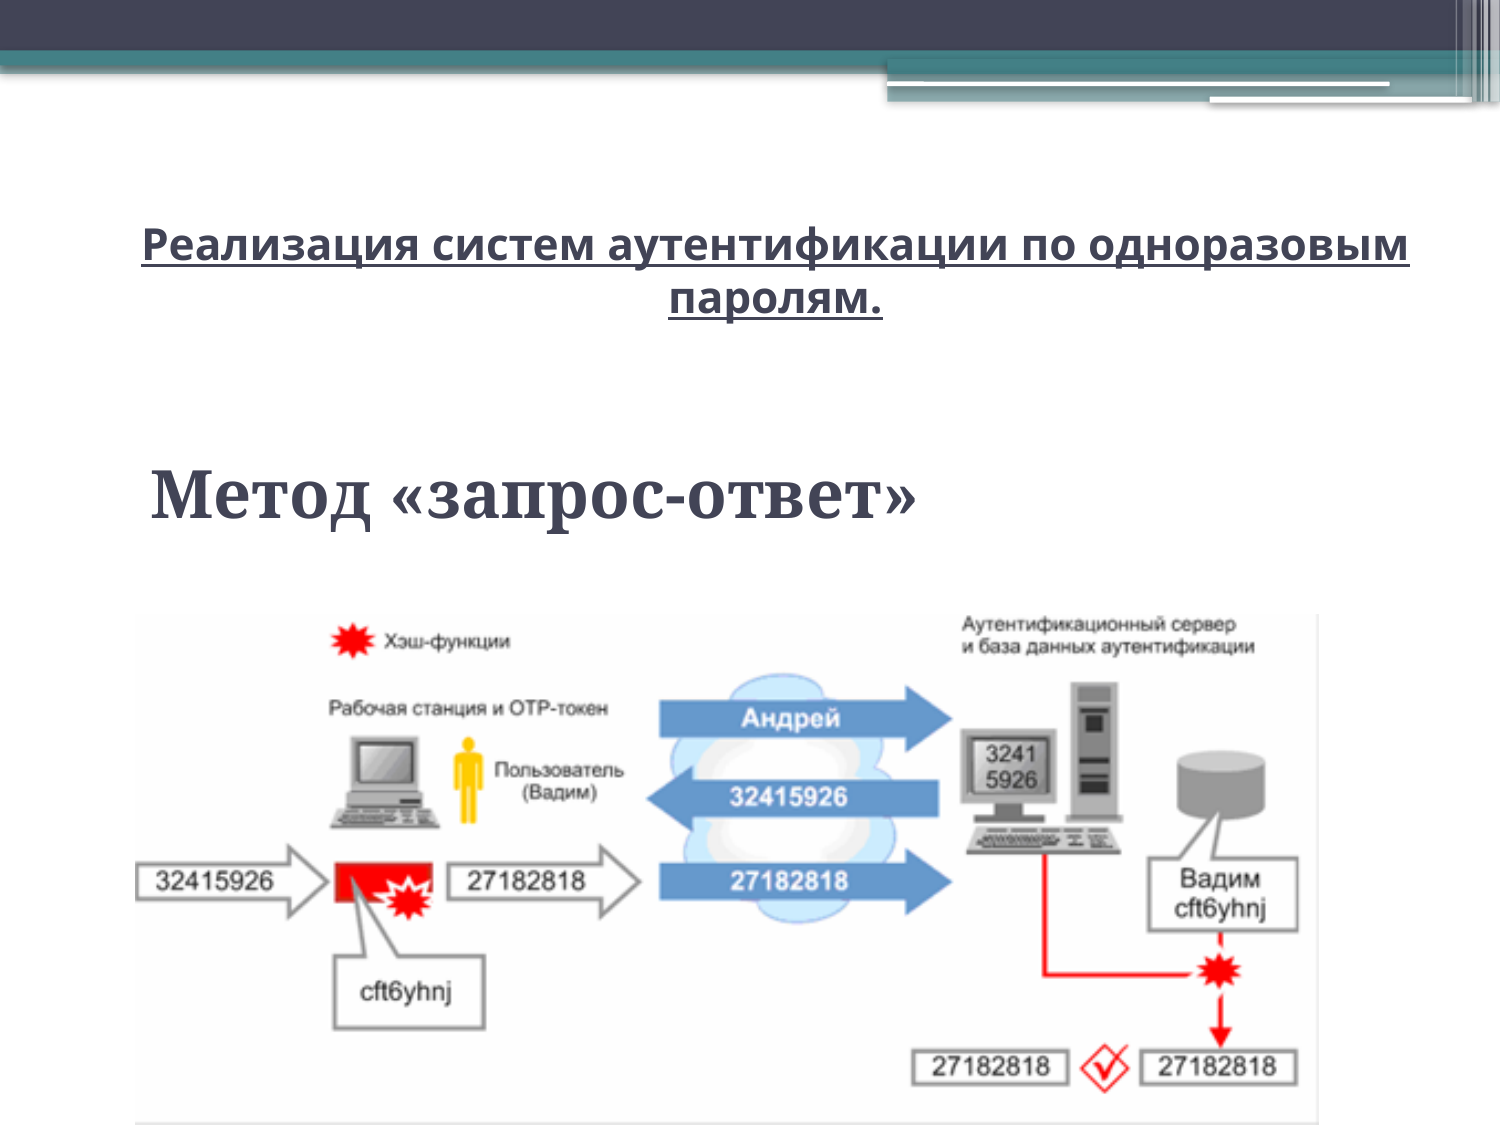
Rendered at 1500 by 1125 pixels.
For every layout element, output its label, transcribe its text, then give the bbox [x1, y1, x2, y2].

text_box Метод «запрос-ответ» [135, 444, 1152, 539]
picture [135, 614, 1319, 1125]
title Реализация систем аутентификации по одноразовым паролям. [100, 208, 1451, 384]
